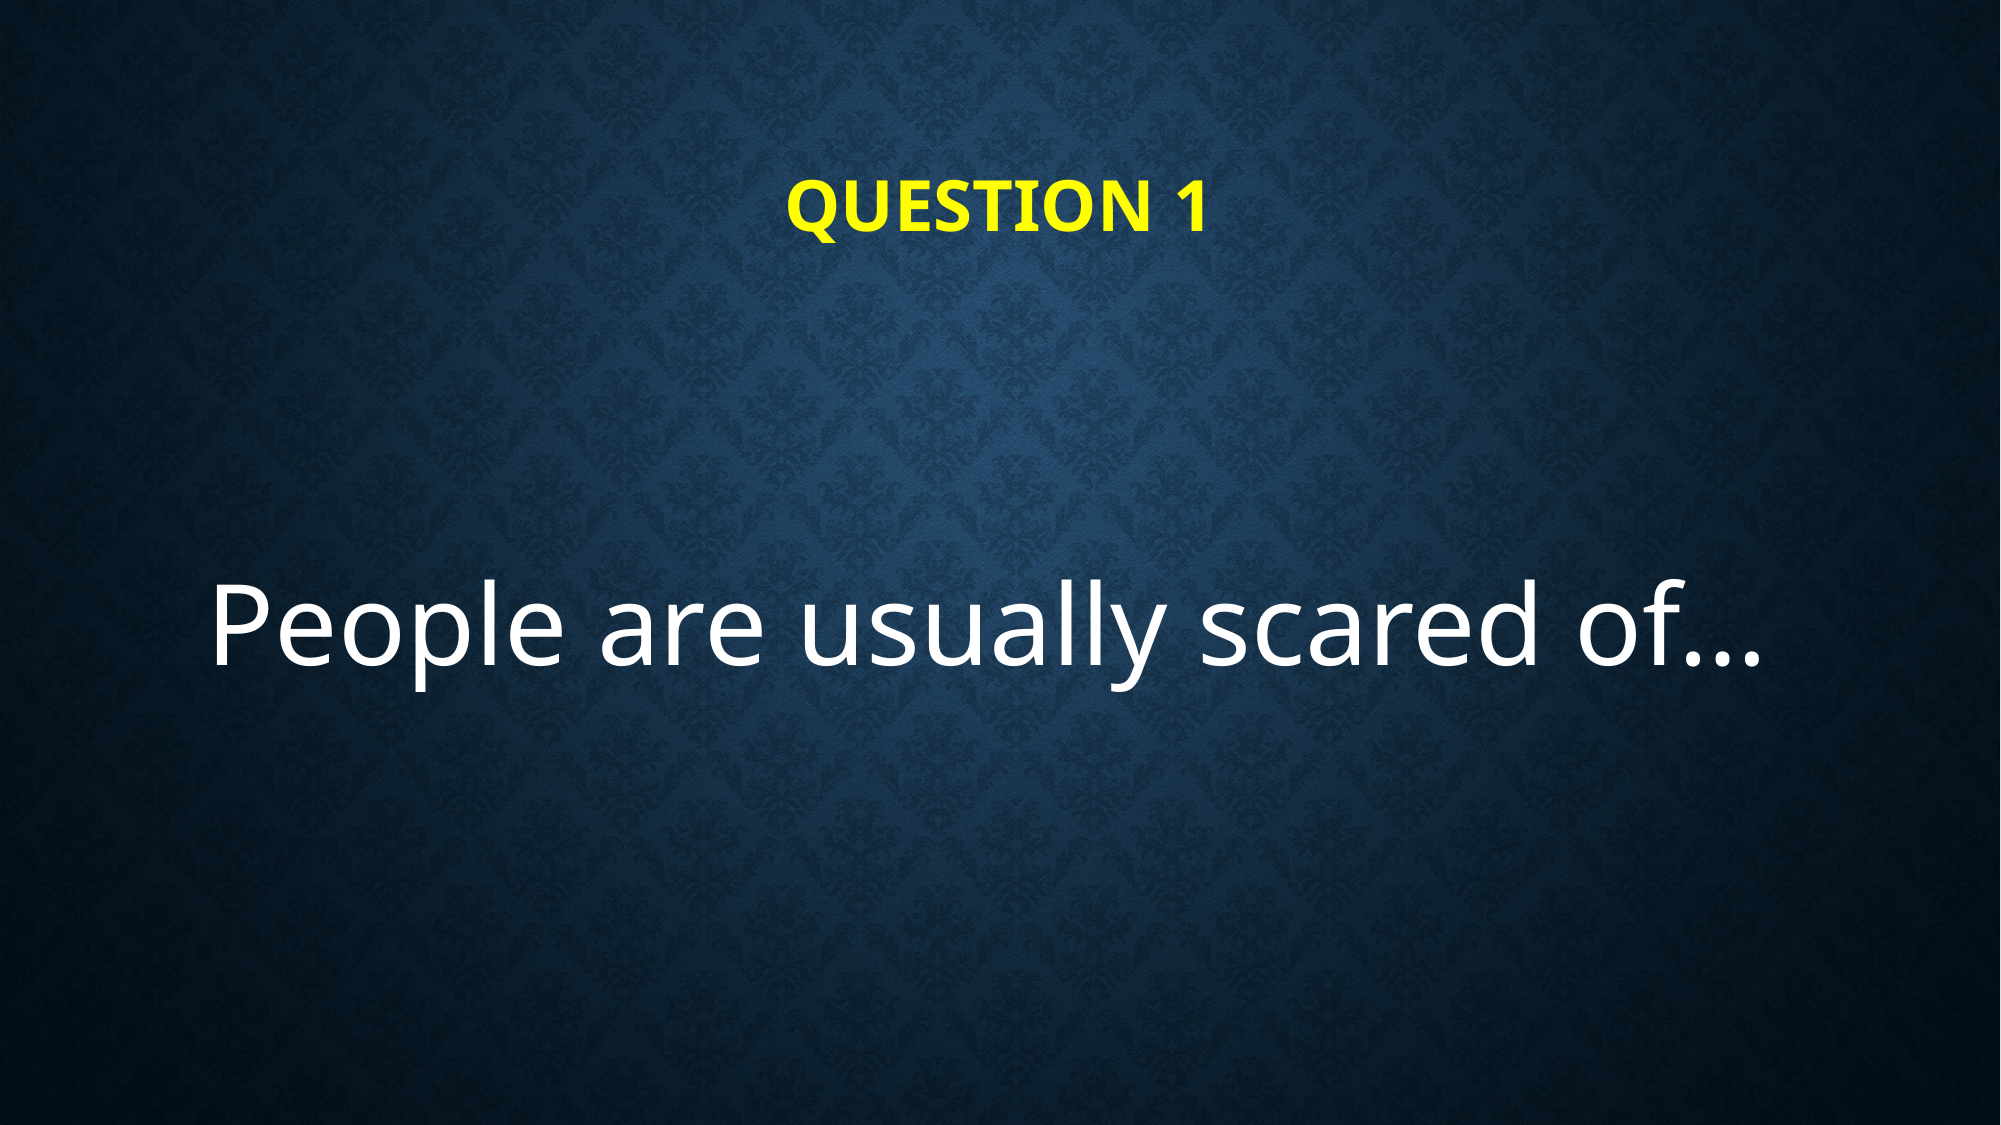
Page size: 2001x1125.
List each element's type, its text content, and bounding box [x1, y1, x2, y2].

list People are usually scared of… [191, 517, 1891, 736]
title Question 1 [149, 99, 1849, 318]
